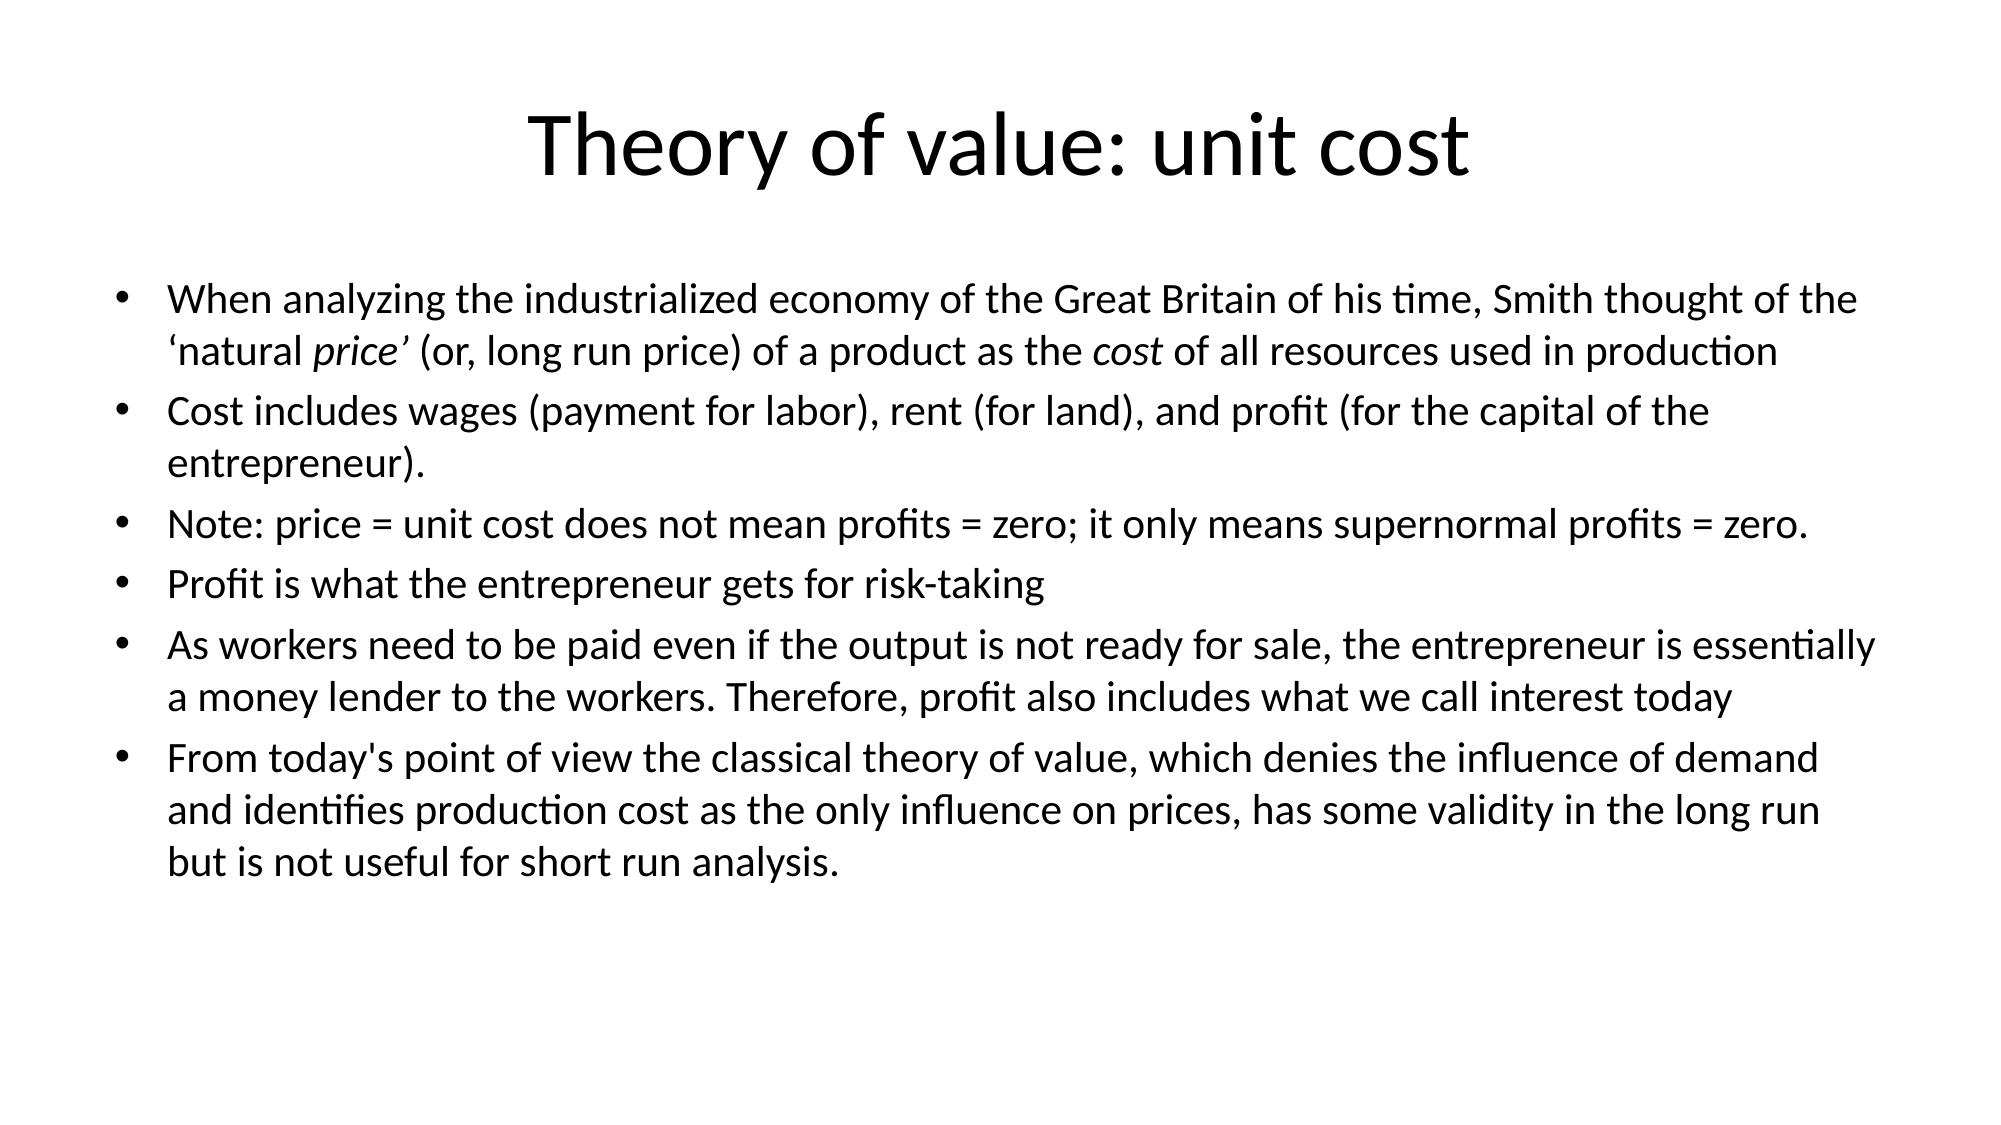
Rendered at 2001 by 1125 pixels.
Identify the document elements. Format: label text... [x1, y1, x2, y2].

title Theory of value: unit cost [99, 45, 1900, 233]
list When analyzing the industrialized economy of the Great Britain of his time, Smith thought of the ‘natural price’ (or, long run price) of a product as the cost of all resources used in production Cost includes wages (payment for labor), rent (for land), and profit (for the capital of the entrepreneur). Note: price = unit cost does not mean profits = zero; it only means supernormal profits = zero. Profit is what the entrepreneur gets for risk-taking As workers need to be paid even if the output is not ready for sale, the entrepreneur is essentially a money lender to the workers. Therefore, profit also includes what we call interest today From today's point of view the classical theory of value, which denies the influence of demand and identifies production cost as the only influence on prices, has some validity in the long run but is not useful for short run analysis. [99, 262, 1900, 1005]
